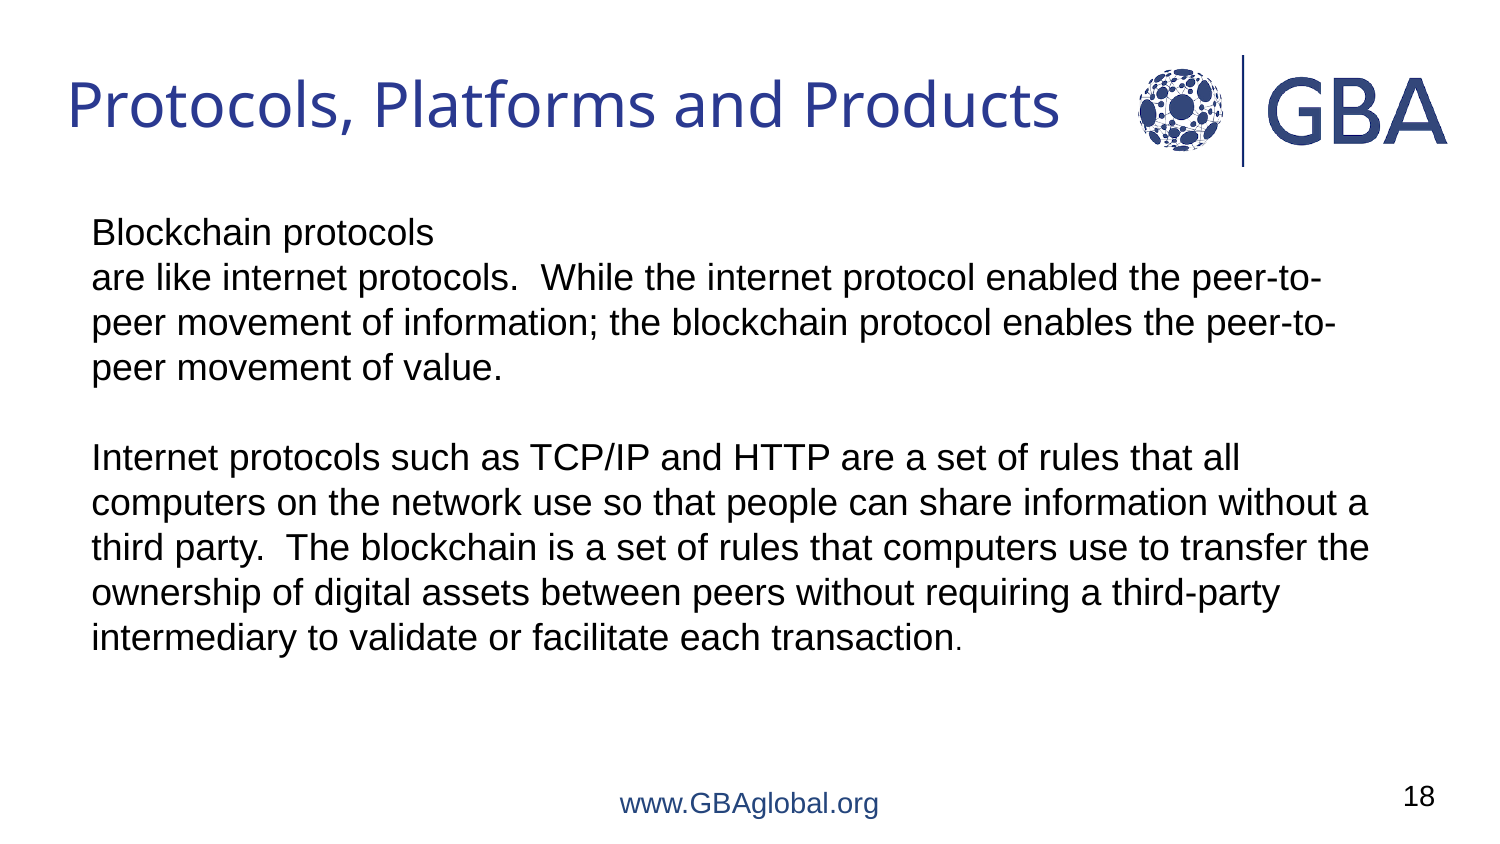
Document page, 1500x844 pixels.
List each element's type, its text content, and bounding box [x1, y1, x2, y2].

picture [1135, 55, 1449, 167]
text_box Blockchain protocols are like internet protocols. While the internet protocol enabled the peer-to-peer movement of information; the blockchain protocol enables the peer-to-peer movement of value. Internet protocols such as TCP/IP and HTTP are a set of rules that all computers on the network use so that people can share information without a third party. The blockchain is a set of rules that computers use to transfer the ownership of digital assets between peers without requiring a third-party intermediary to validate or facilitate each transaction. [76, 200, 1409, 700]
title Protocols, Platforms and Products [51, 50, 1085, 151]
slide_number 18 [1387, 762, 1478, 828]
